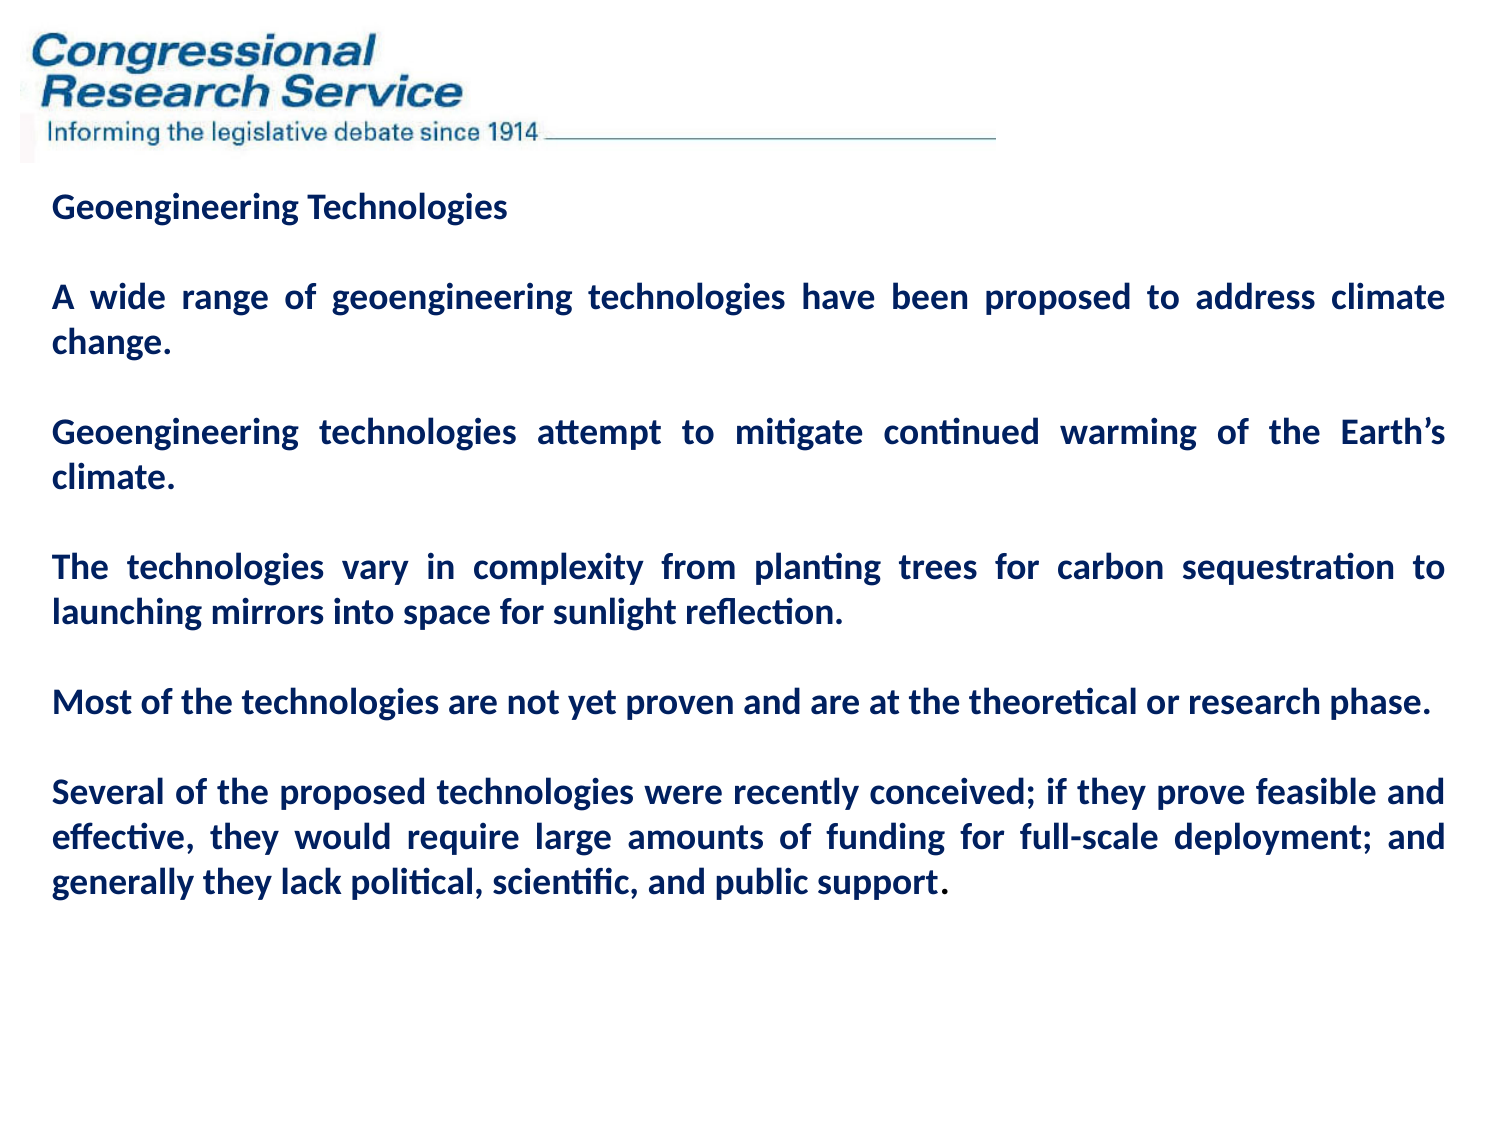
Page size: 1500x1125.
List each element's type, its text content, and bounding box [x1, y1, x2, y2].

text_box Geoengineering Technologies A wide range of geoengineering technologies have been proposed to address climate change. Geoengineering technologies attempt to mitigate continued warming of the Earth’s climate. The technologies vary in complexity from planting trees for carbon sequestration to launching mirrors into space for sunlight reflection. Most of the technologies are not yet proven and are at the theoretical or research phase. Several of the proposed technologies were recently conceived; if they prove feasible and effective, they would require large amounts of funding for full-scale deployment; and generally they lack political, scientific, and public support. [37, 174, 1463, 910]
picture [19, 12, 996, 163]
